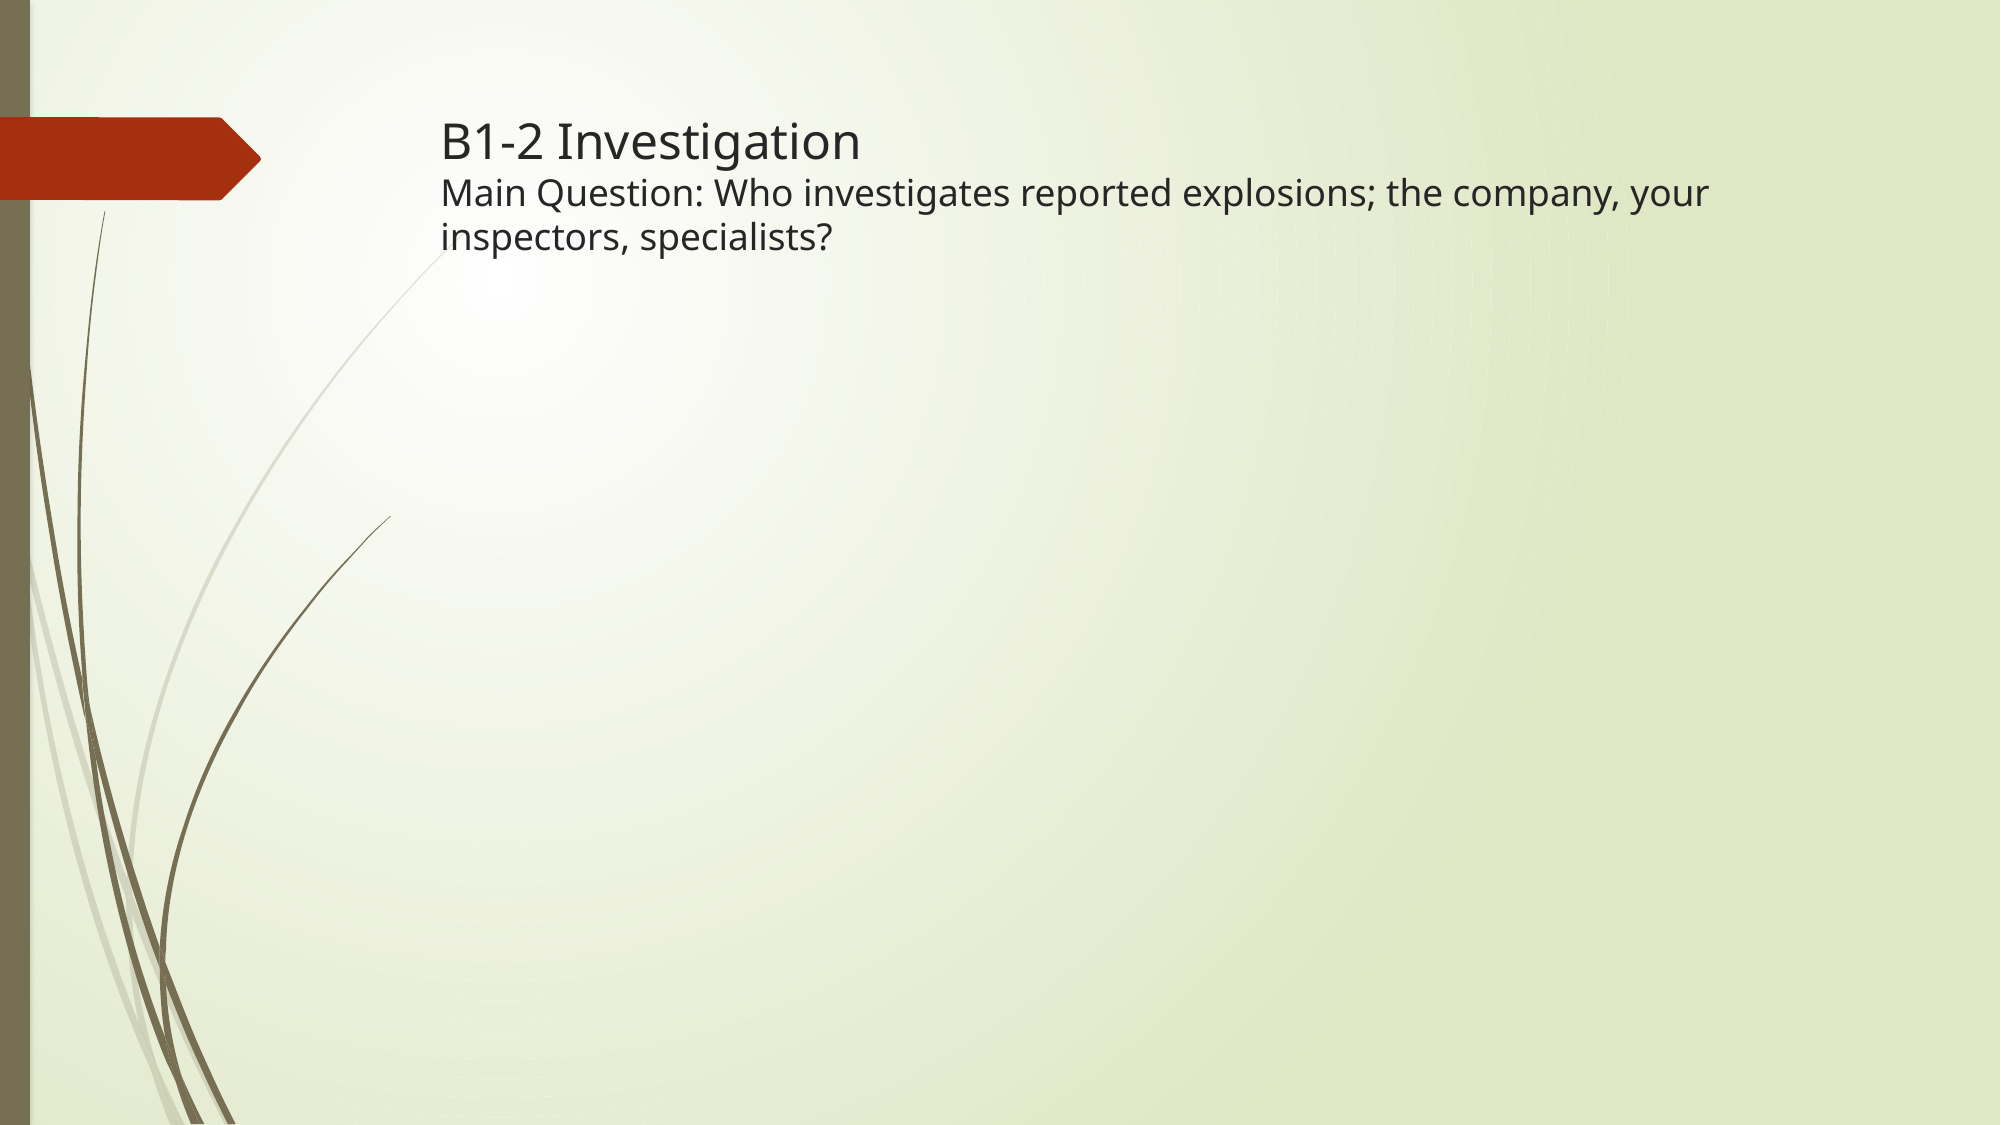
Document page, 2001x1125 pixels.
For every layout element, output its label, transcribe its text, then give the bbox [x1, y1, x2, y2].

title B1-2 Investigation Main Question: Who investigates reported explosions; the company, your inspectors, specialists? [425, 102, 1888, 313]
